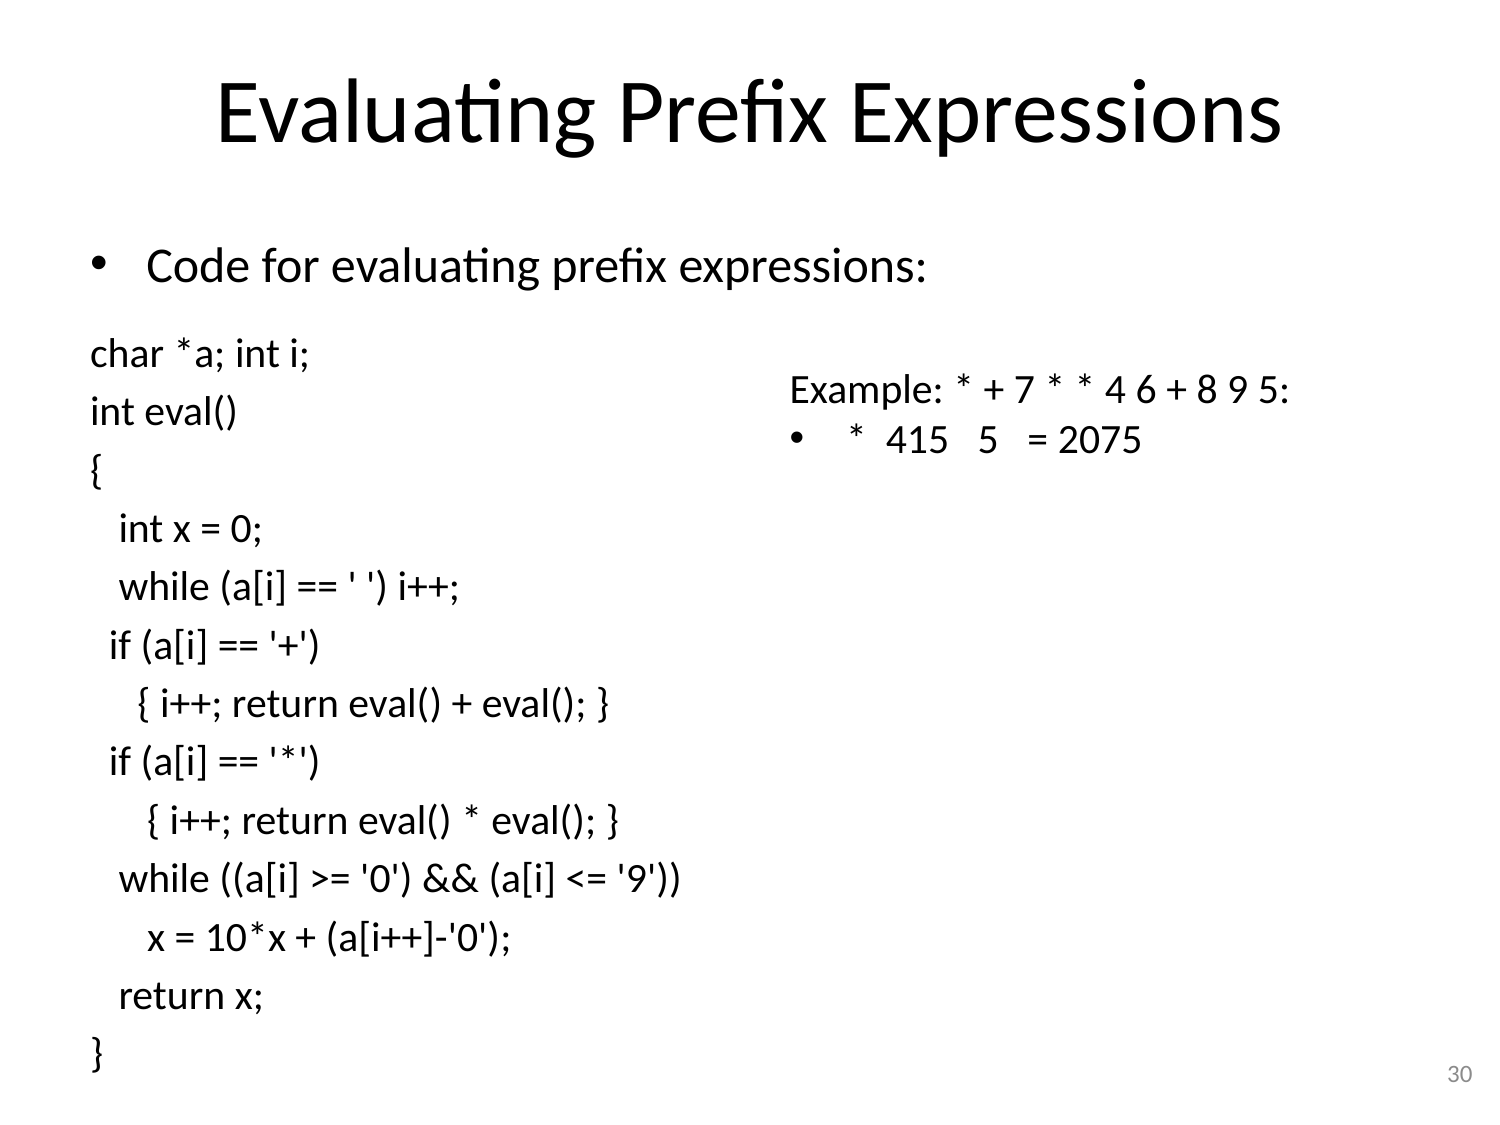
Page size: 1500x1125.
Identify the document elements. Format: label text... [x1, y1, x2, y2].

text_box Example: * + 7 * * 4 6 + 8 9 5: * 415 5 = 2075 [774, 354, 1438, 620]
slide_number 30 [1137, 1042, 1488, 1103]
list Code for evaluating prefix expressions: char *a; int i; int eval() { int x = 0; while (a[i] == ' ') i++; if (a[i] == '+') { i++; return eval() + eval(); } if (a[i] == '*') { i++; return eval() * eval(); } while ((a[i] >= '0') && (a[i] <= '9')) x = 10*x + (a[i++]-'0'); return x; } [75, 224, 988, 1050]
title Evaluating Prefix Expressions [75, 12, 1425, 200]
